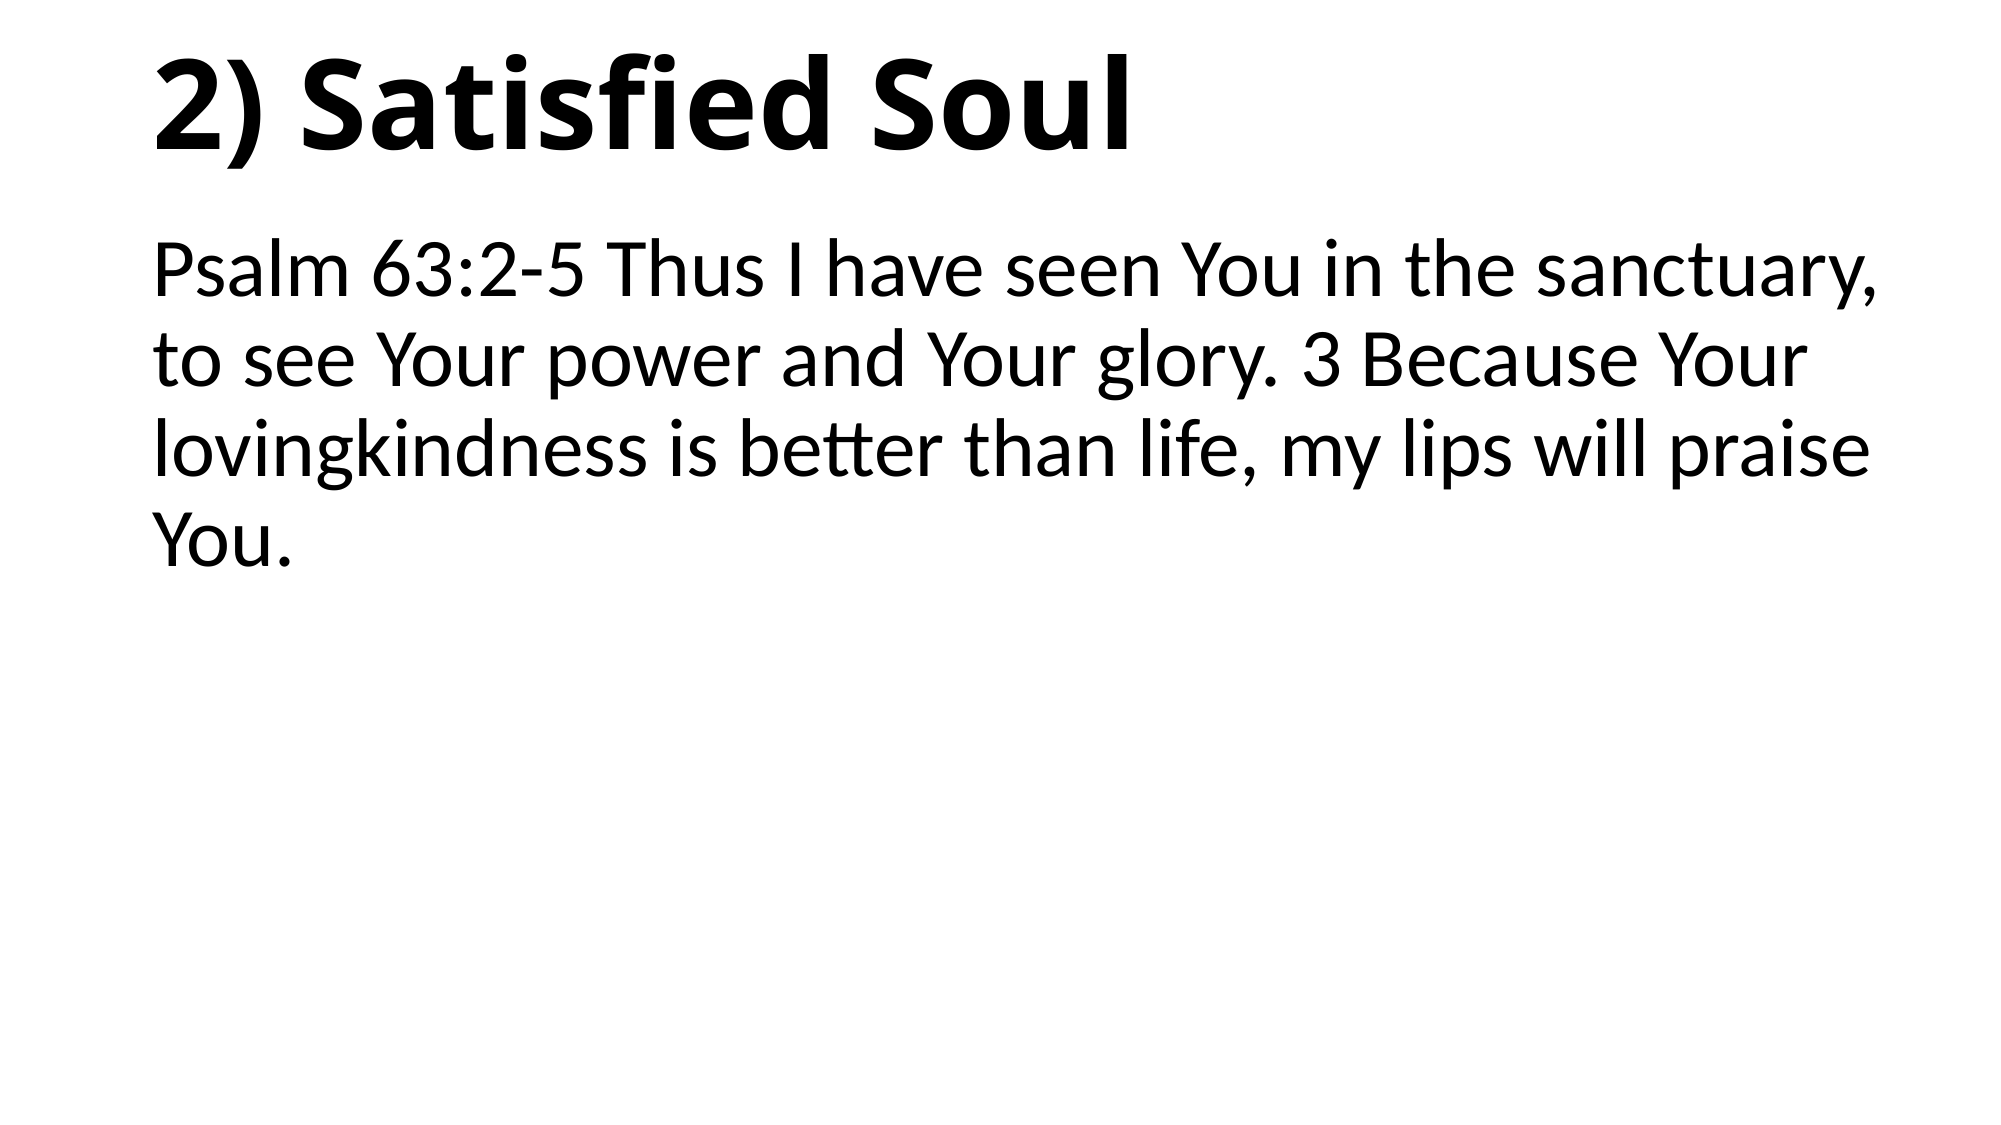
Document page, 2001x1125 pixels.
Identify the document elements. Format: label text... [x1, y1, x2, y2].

title 2) Satisfied Soul [137, 0, 1863, 217]
list Psalm 63:2-5 Thus I have seen You in the sanctuary, to see Your power and Your glory. 3 Because Your lovingkindness is better than life, my lips will praise You. [137, 217, 1919, 1125]
